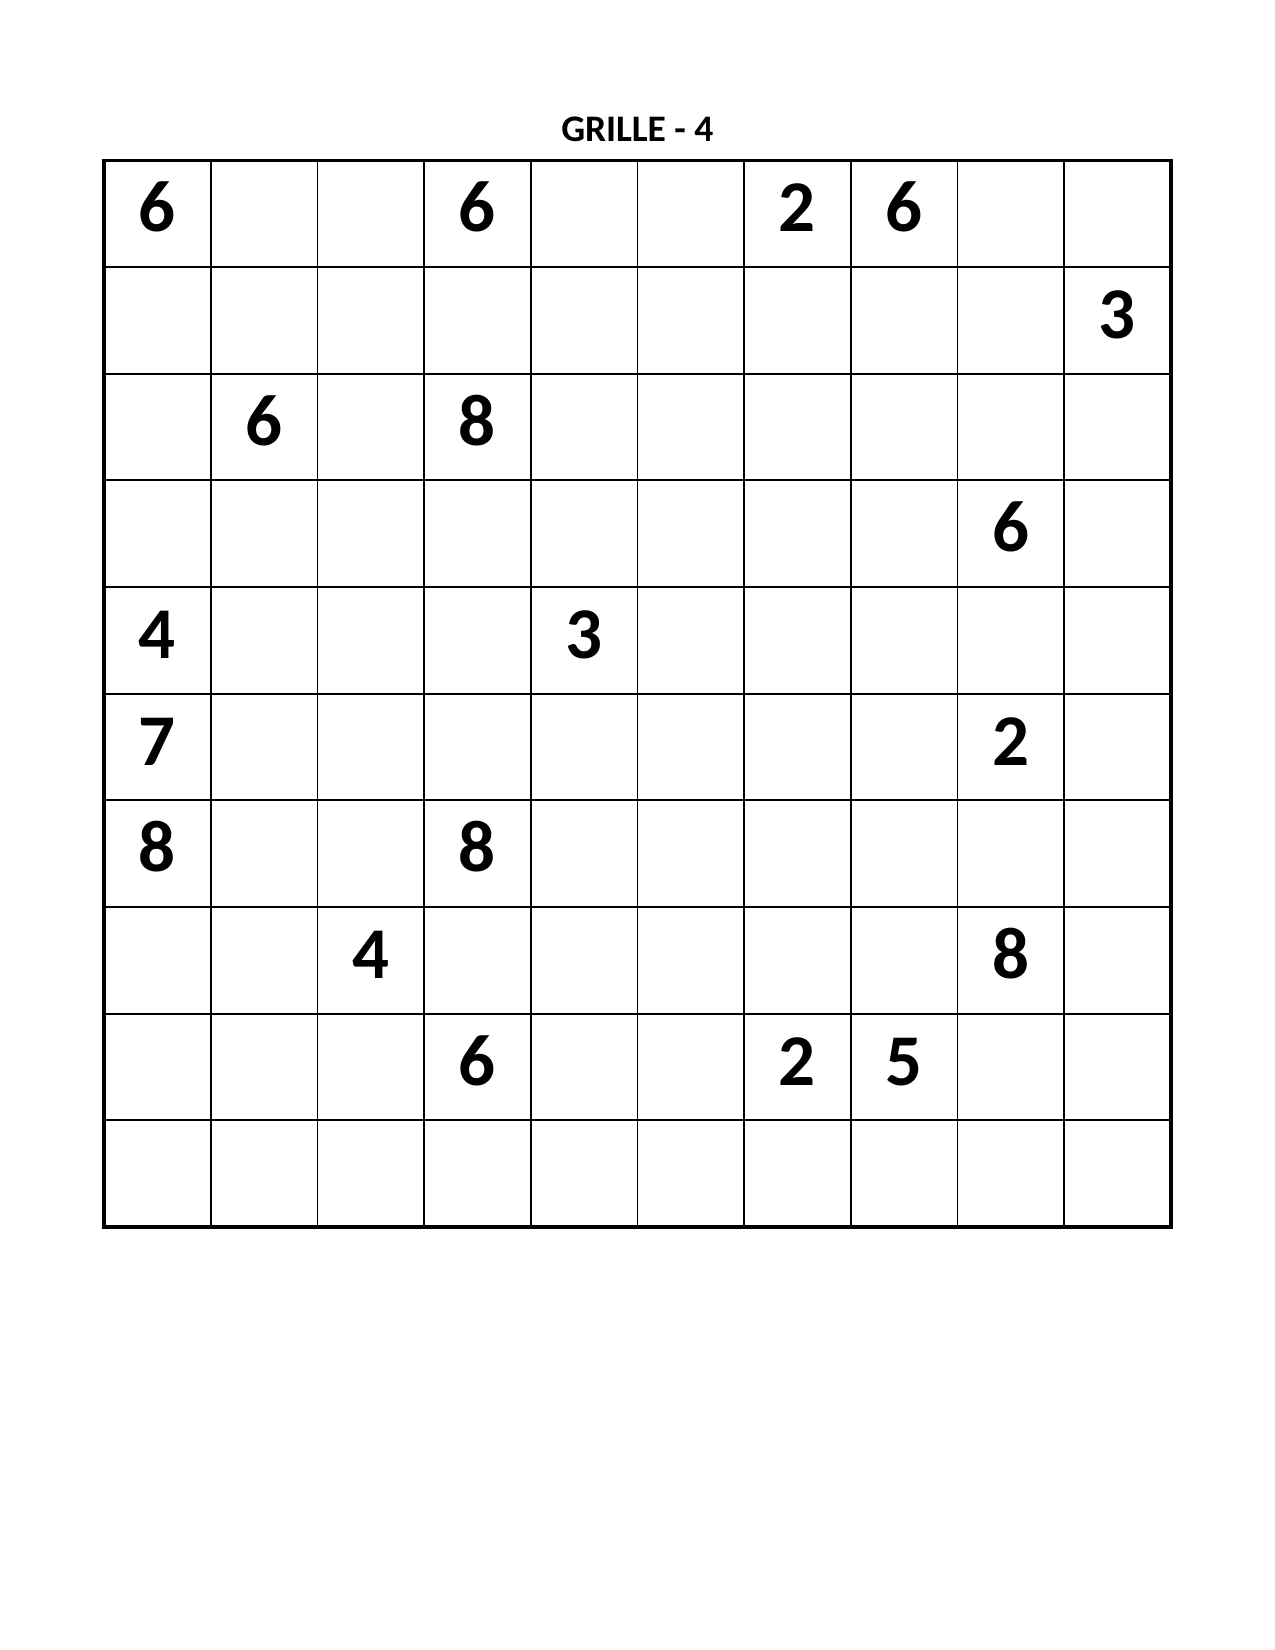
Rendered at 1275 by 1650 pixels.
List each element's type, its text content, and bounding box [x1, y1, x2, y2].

table_cell [638, 908, 743, 1013]
table_header 6 [425, 162, 530, 266]
table_cell 4 [318, 908, 423, 1013]
table_cell [638, 375, 743, 479]
table_cell 2 [958, 695, 1063, 799]
table_cell [852, 481, 957, 586]
table_cell [318, 375, 423, 479]
table_cell [745, 908, 850, 1013]
table_cell [425, 588, 530, 693]
table_cell [745, 695, 850, 799]
table_header [212, 162, 317, 266]
table_cell [532, 695, 637, 799]
table_cell 5 [852, 1015, 957, 1119]
table_header [638, 162, 743, 266]
table_cell [425, 1121, 530, 1225]
table_cell [958, 268, 1063, 373]
table_cell [745, 375, 850, 479]
table_cell [318, 801, 423, 906]
table_cell 8 [106, 801, 210, 906]
table_cell [745, 801, 850, 906]
table_header [318, 162, 423, 266]
table_cell [212, 1015, 317, 1119]
table_header [532, 162, 637, 266]
table_cell [212, 695, 317, 799]
table_cell [425, 268, 530, 373]
table_cell [106, 1121, 210, 1225]
table_cell [1065, 588, 1169, 693]
table_cell [532, 908, 637, 1013]
table_cell [958, 801, 1063, 906]
table_cell 8 [425, 801, 530, 906]
table_cell [638, 268, 743, 373]
table_header [958, 162, 1063, 266]
table_cell [958, 588, 1063, 693]
table_cell 6 [212, 375, 317, 479]
table_cell [638, 801, 743, 906]
table_cell 6 [425, 1015, 530, 1119]
table_cell 4 [106, 588, 210, 693]
table_cell [212, 481, 317, 586]
table_cell [1065, 801, 1169, 906]
table_cell [1065, 908, 1169, 1013]
table_cell 3 [532, 588, 637, 693]
table_cell [638, 1121, 743, 1225]
table_cell [532, 801, 637, 906]
table_cell [318, 481, 423, 586]
table_cell [1065, 481, 1169, 586]
table_cell [852, 588, 957, 693]
table_cell 8 [425, 375, 530, 479]
table_cell [852, 1121, 957, 1225]
table_cell [318, 1121, 423, 1225]
table_cell [425, 908, 530, 1013]
text_box GRILLE - 4 [104, 104, 1171, 150]
table_cell [106, 375, 210, 479]
table_cell 3 [1065, 268, 1169, 373]
table_cell [745, 268, 850, 373]
table_cell [318, 695, 423, 799]
table_cell 2 [745, 1015, 850, 1119]
table_cell [852, 268, 957, 373]
table_cell [106, 481, 210, 586]
table_cell [425, 481, 530, 586]
table_cell [958, 375, 1063, 479]
table_cell [1065, 1121, 1169, 1225]
table_cell [532, 1015, 637, 1119]
table_cell [106, 268, 210, 373]
table_header 2 [745, 162, 850, 266]
table_cell [212, 801, 317, 906]
table_cell [318, 268, 423, 373]
table_header 6 [852, 162, 957, 266]
table_cell [425, 695, 530, 799]
table_cell [852, 695, 957, 799]
table_cell [638, 695, 743, 799]
table_cell [745, 1121, 850, 1225]
table_header [1065, 162, 1169, 266]
table_cell [638, 588, 743, 693]
table_cell 6 [958, 481, 1063, 586]
table_cell [318, 588, 423, 693]
table_cell [745, 481, 850, 586]
table_cell [745, 588, 850, 693]
table_cell [106, 1015, 210, 1119]
table_cell [852, 801, 957, 906]
table_cell [212, 1121, 317, 1225]
table_cell [212, 588, 317, 693]
table_cell [532, 481, 637, 586]
table_cell [532, 268, 637, 373]
table_cell [318, 1015, 423, 1119]
table_cell [958, 1121, 1063, 1225]
table_cell [852, 908, 957, 1013]
table_cell [532, 375, 637, 479]
table_cell [958, 1015, 1063, 1119]
table_cell 8 [958, 908, 1063, 1013]
table_cell [638, 481, 743, 586]
table_cell 7 [106, 695, 210, 799]
table_cell [1065, 1015, 1169, 1119]
table_header 6 [106, 162, 210, 266]
table_cell [1065, 695, 1169, 799]
table_cell [212, 908, 317, 1013]
table_cell [638, 1015, 743, 1119]
table_cell [106, 908, 210, 1013]
table_cell [532, 1121, 637, 1225]
table_cell [212, 268, 317, 373]
table_cell [1065, 375, 1169, 479]
table_cell [852, 375, 957, 479]
